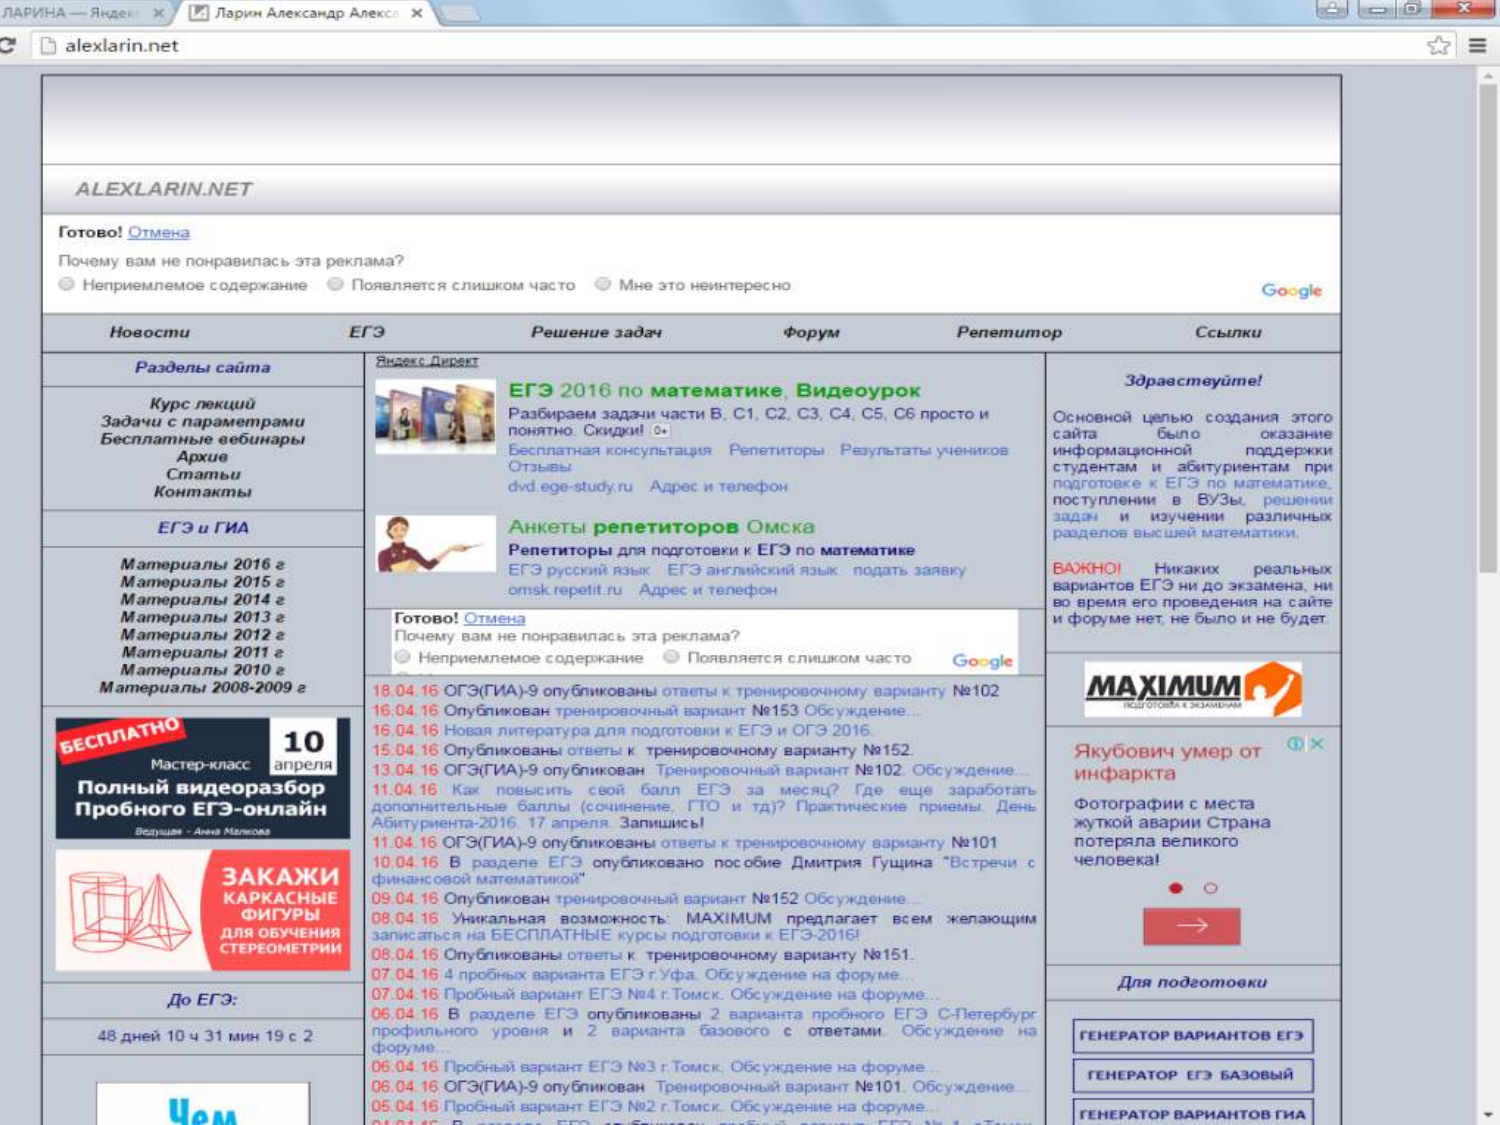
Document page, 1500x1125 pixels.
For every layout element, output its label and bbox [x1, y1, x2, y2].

list [0, 0, 1500, 1125]
